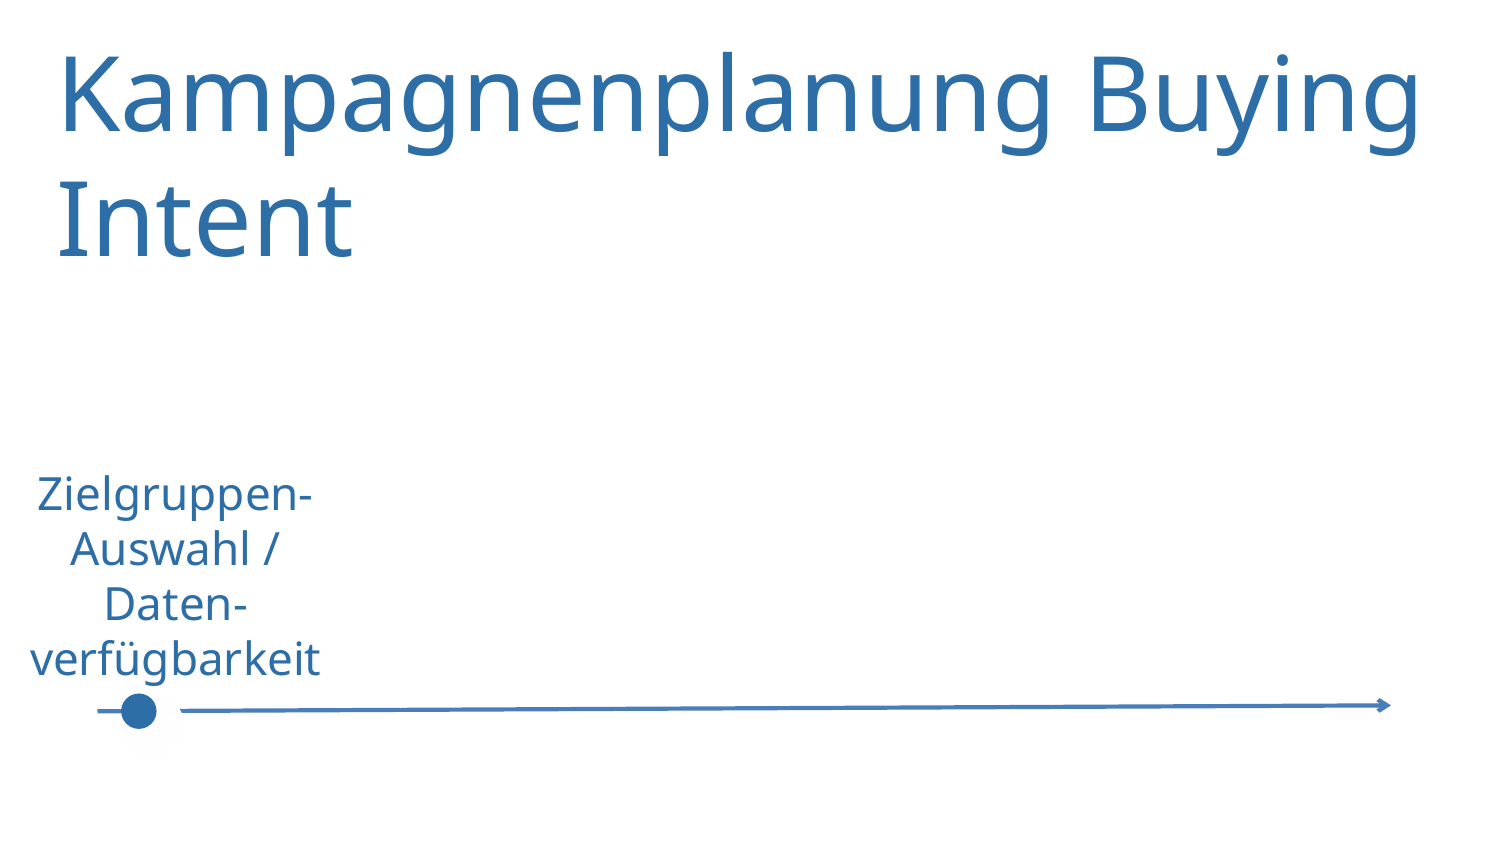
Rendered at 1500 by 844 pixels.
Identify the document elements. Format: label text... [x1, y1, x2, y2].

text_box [97, 705, 1392, 712]
text_box Kampagnenplanung Buying Intent [41, 20, 1447, 517]
text_box [122, 692, 156, 703]
text_box Zielgruppen-Auswahl / Daten-verfügbarkeit [0, 457, 352, 623]
text_box [122, 720, 156, 730]
